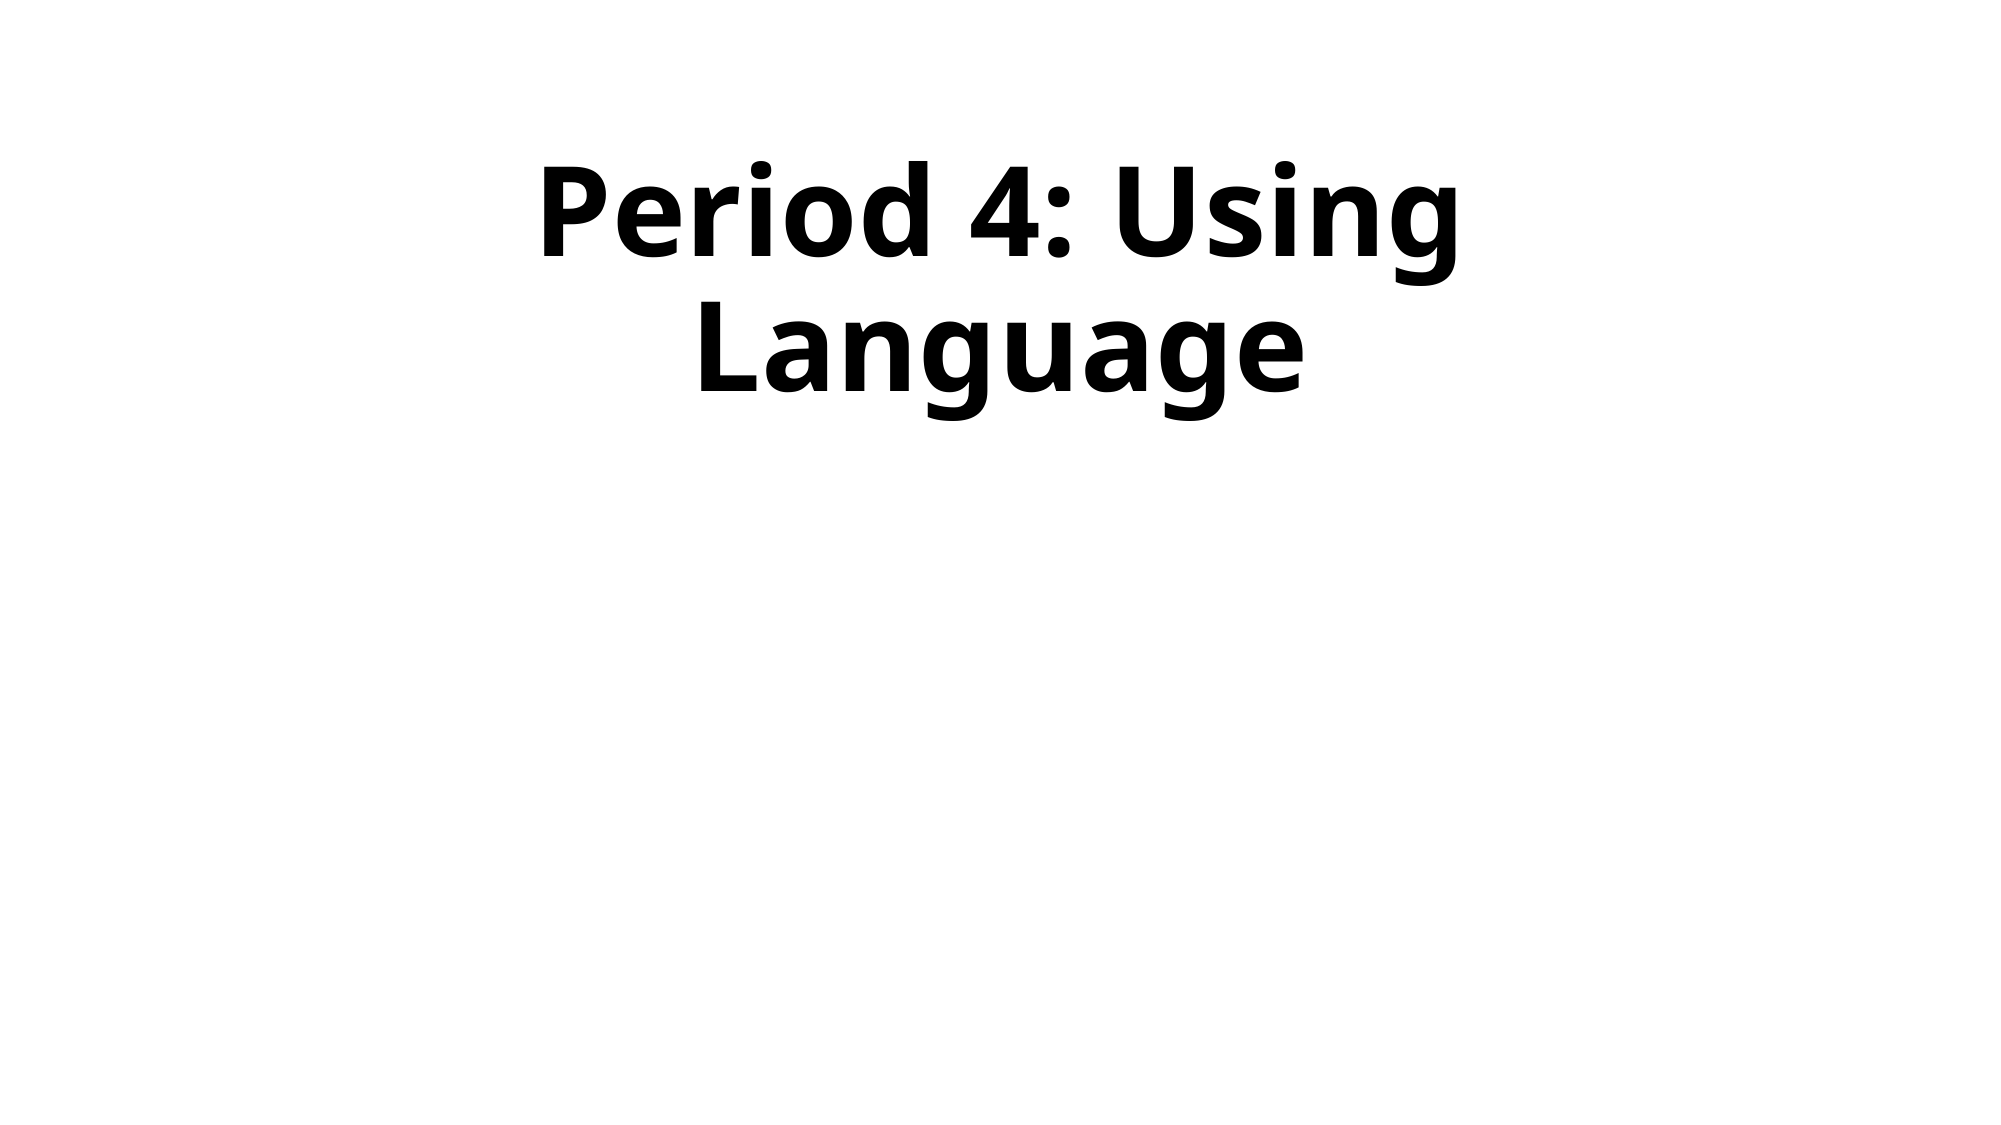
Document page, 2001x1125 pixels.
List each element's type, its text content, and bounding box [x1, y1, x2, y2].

title Period 4: Using Language [249, 184, 1750, 576]
